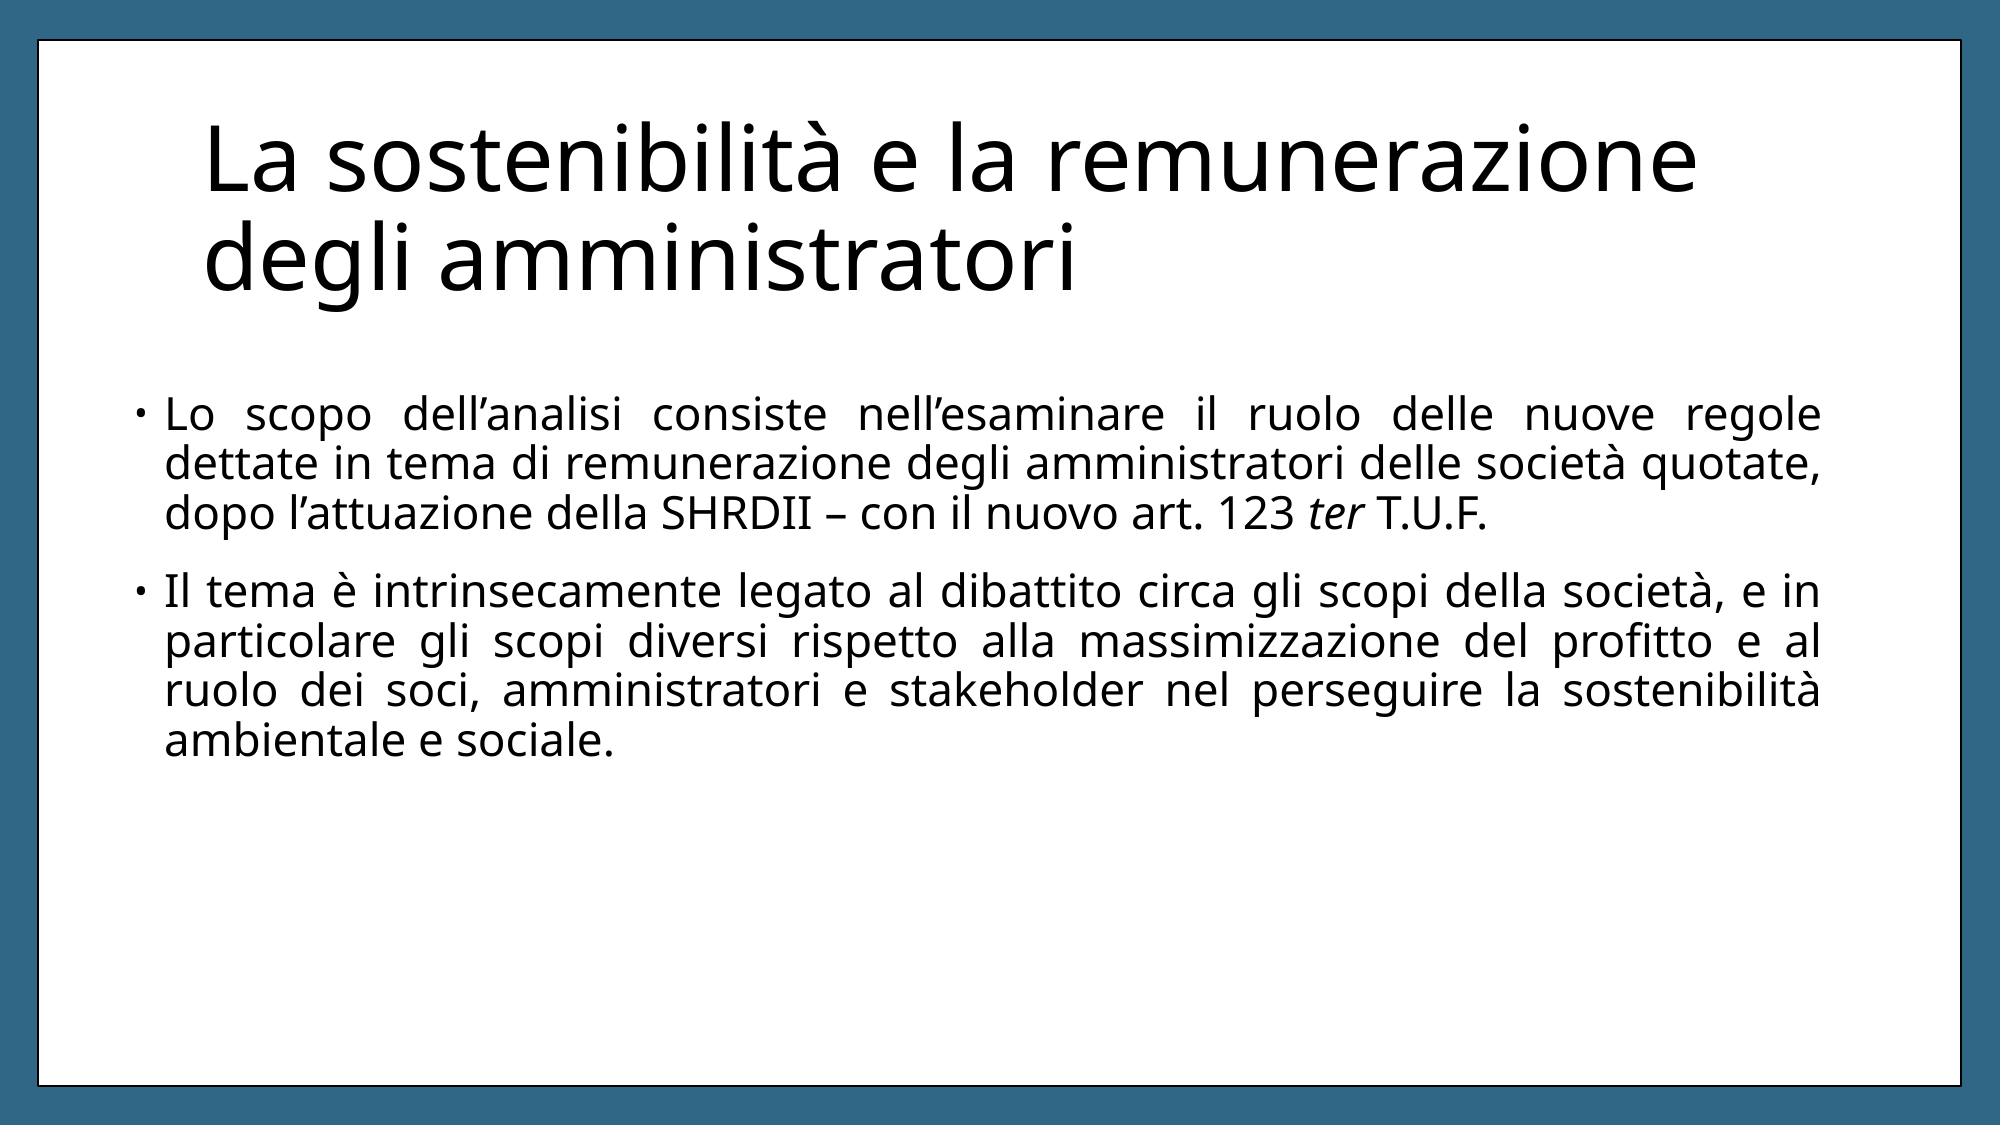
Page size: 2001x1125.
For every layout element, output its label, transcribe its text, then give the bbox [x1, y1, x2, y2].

list Lo scopo dell’analisi consiste nell’esaminare il ruolo delle nuove regole dettate in tema di remunerazione degli amministratori delle società quotate, dopo l’attuazione della SHRDII – con il nuovo art. 123 ter T.U.F. Il tema è intrinsecamente legato al dibattito circa gli scopi della società, e in particolare gli scopi diversi rispetto alla massimizzazione del profitto e al ruolo dei soci, amministratori e stakeholder nel perseguire la sostenibilità ambientale e sociale. [111, 383, 1838, 1073]
title La sostenibilità e la remunerazione degli amministratori [187, 99, 1808, 323]
